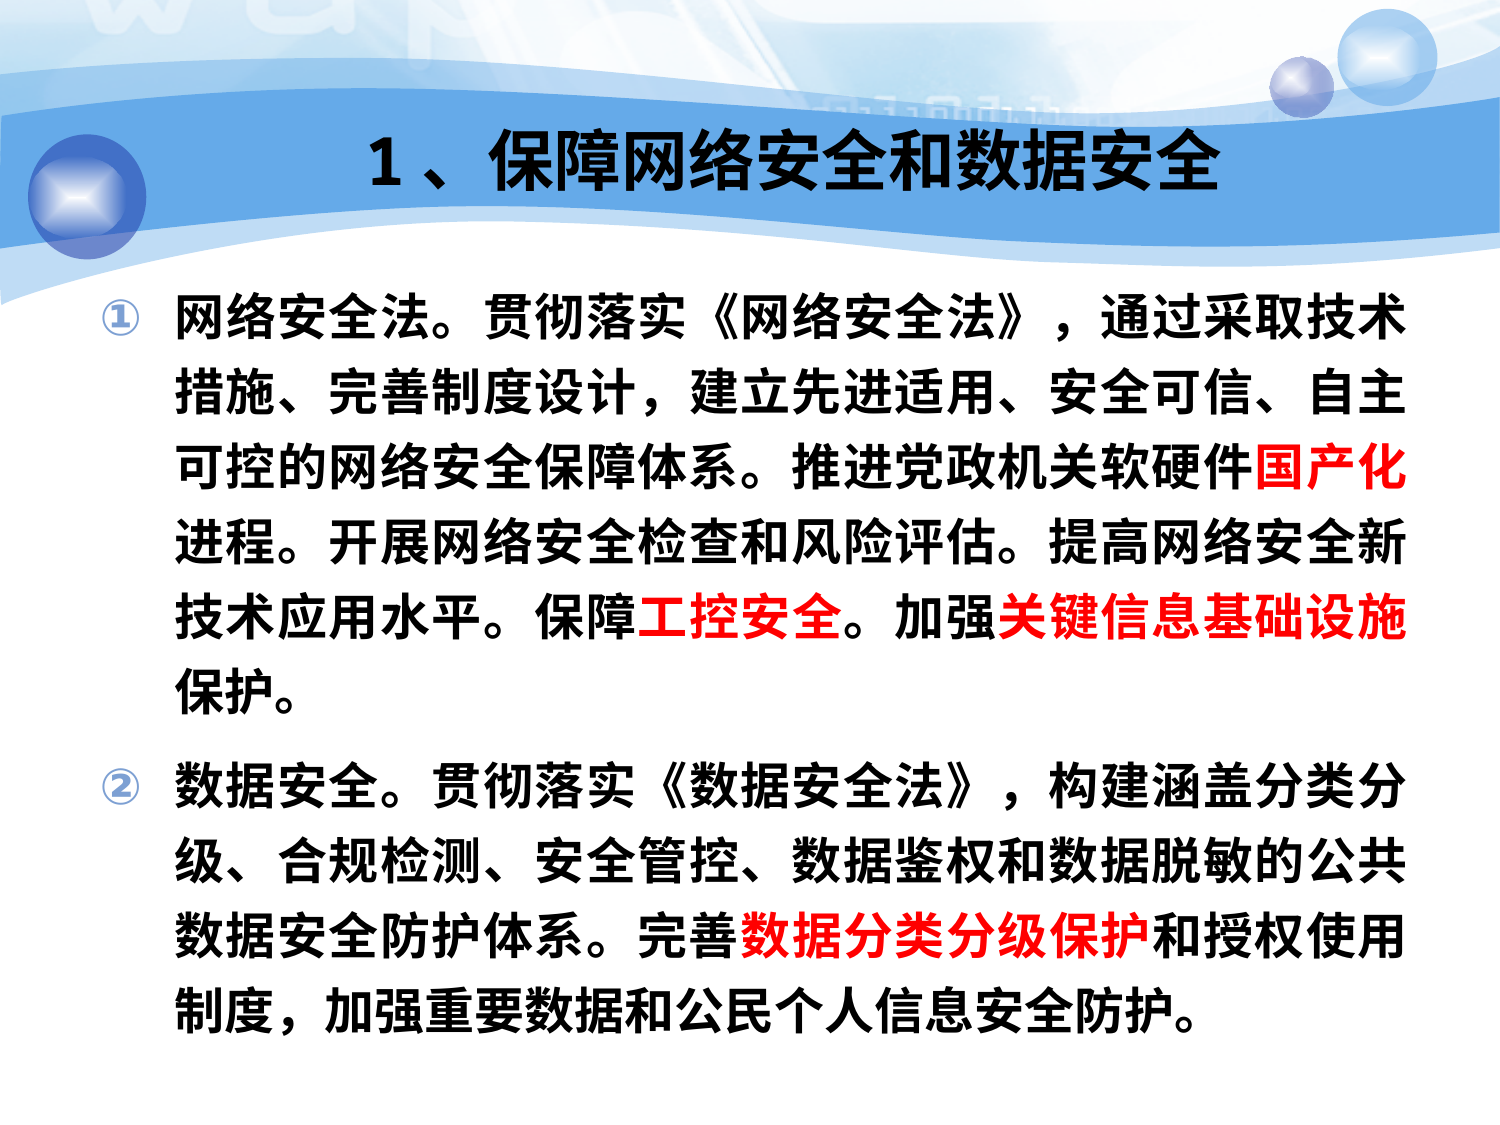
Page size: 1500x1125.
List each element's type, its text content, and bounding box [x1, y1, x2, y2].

picture [0, 0, 1500, 112]
text_box 网络安全法。贯彻落实《网络安全法》，通过采取技术措施、完善制度设计，建立先进适用、安全可信、自主可控的网络安全保障体系。推进党政机关软硬件国产化进程。开展网络安全检查和风险评估。提高网络安全新技术应用水平。保障工控安全。加强关键信息基础设施保护。 数据安全。贯彻落实《数据安全法》，构建涵盖分类分级、合规检测、安全管控、数据鉴权和数据脱敏的公共数据安全防护体系。完善数据分类分级保护和授权使用制度，加强重要数据和公民个人信息安全防护。 [84, 262, 1423, 1063]
title 1、保障网络安全和数据安全 [150, 112, 1438, 205]
